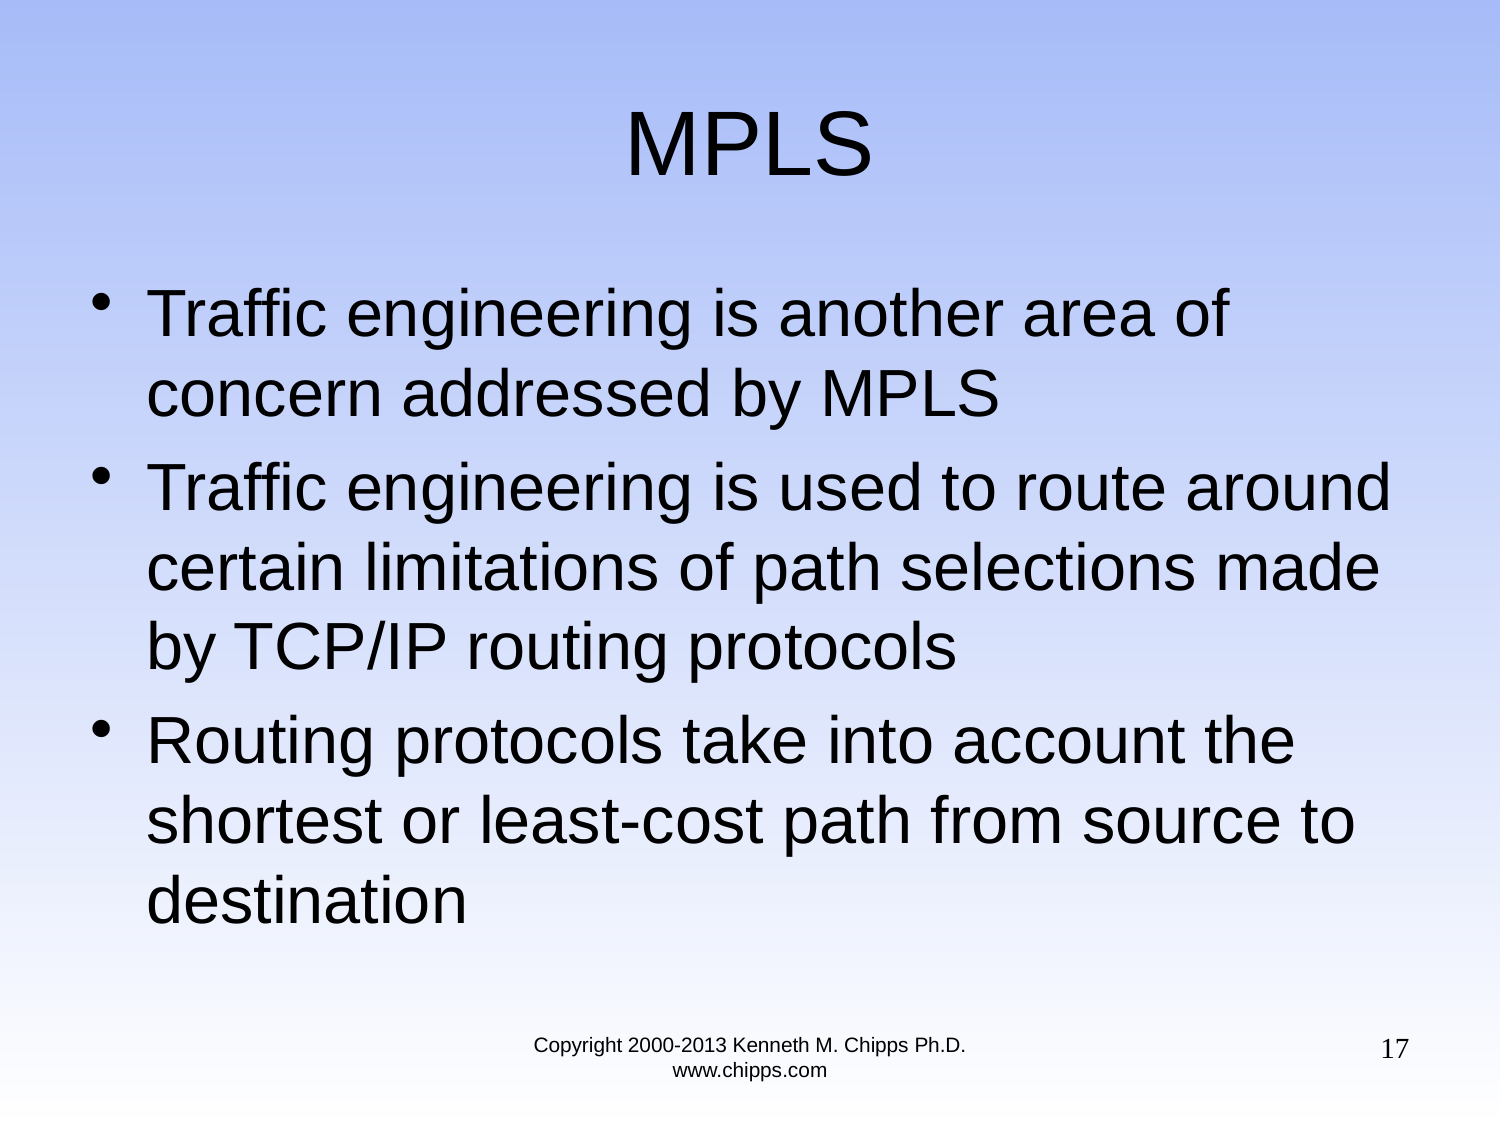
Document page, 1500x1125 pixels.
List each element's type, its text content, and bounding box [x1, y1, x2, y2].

footer Copyright 2000-2013 Kenneth M. Chipps Ph.D. www.chipps.com [449, 1024, 1051, 1103]
slide_number 17 [1074, 1021, 1426, 1101]
list Traffic engineering is another area of concern addressed by MPLS Traffic engineering is used to route around certain limitations of path selections made by TCP/IP routing protocols Routing protocols take into account the shortest or least-cost path from source to destination [74, 262, 1426, 1006]
title MPLS [74, 44, 1426, 233]
